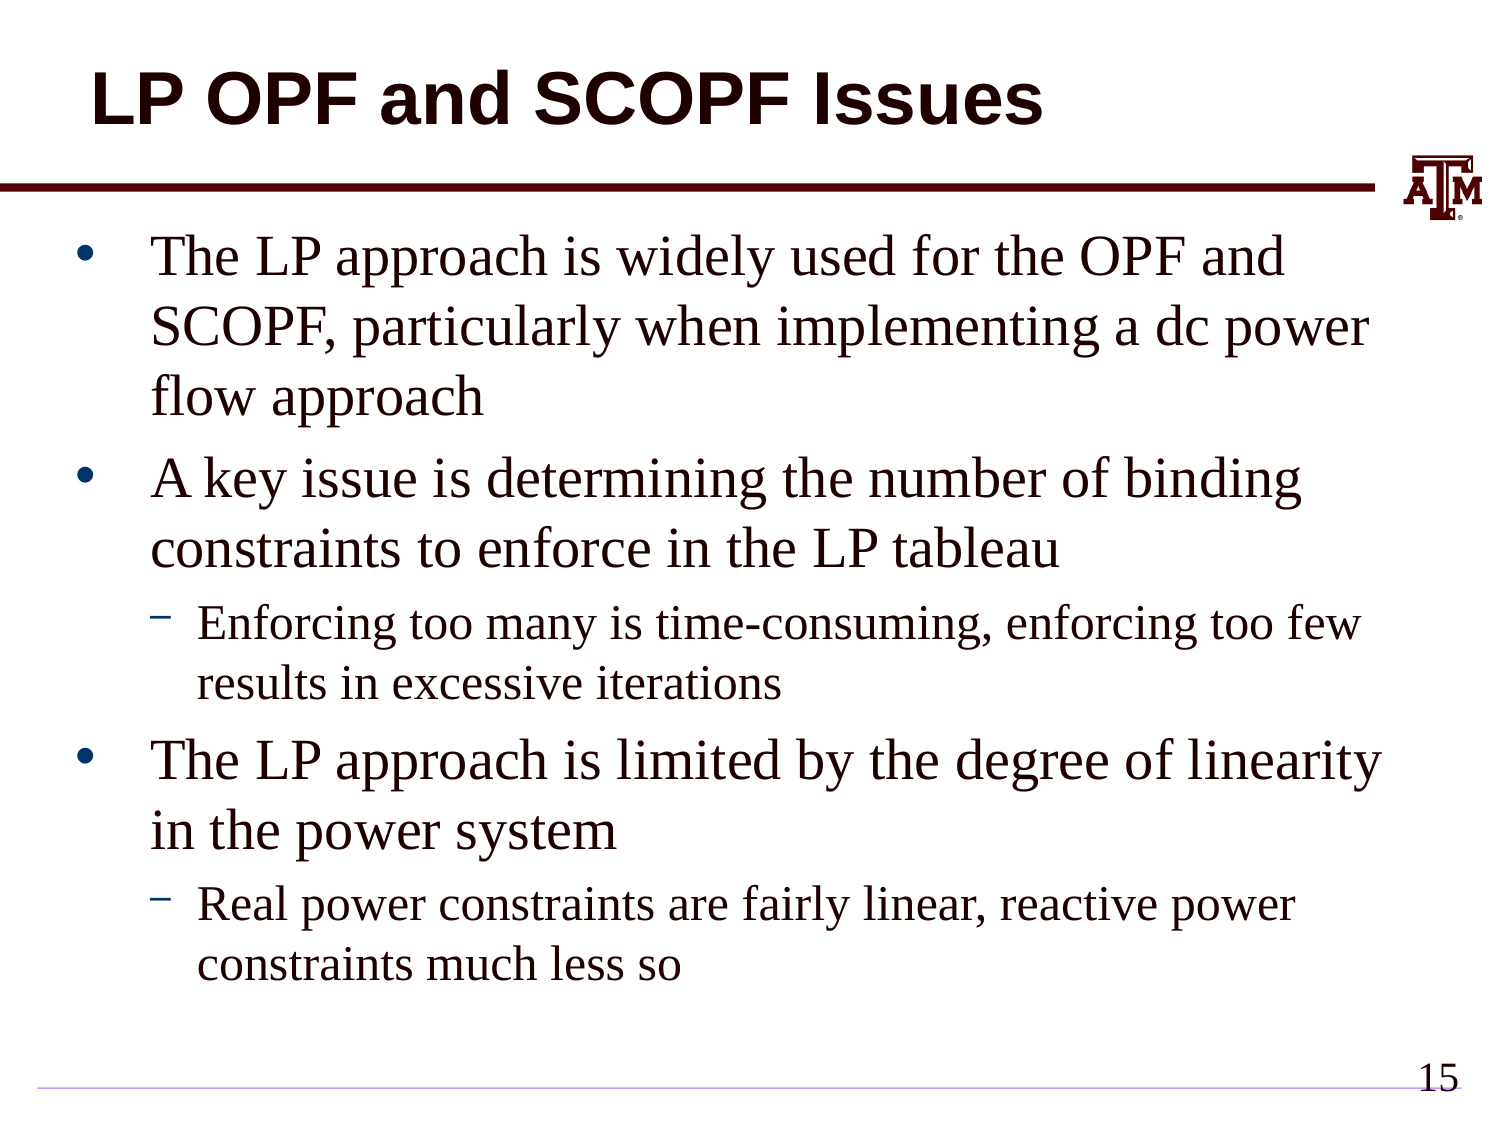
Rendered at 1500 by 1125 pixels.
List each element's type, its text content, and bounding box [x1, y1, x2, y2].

text_box 15 [1162, 1037, 1475, 1113]
title LP OPF and SCOPF Issues [74, 12, 1388, 188]
list The LP approach is widely used for the OPF and SCOPF, particularly when implementing a dc power flow approach A key issue is determining the number of binding constraints to enforce in the LP tableau Enforcing too many is time-consuming, enforcing too few results in excessive iterations The LP approach is limited by the degree of linearity in the power system Real power constraints are fairly linear, reactive power constraints much less so [59, 209, 1451, 823]
picture [1392, 137, 1493, 238]
